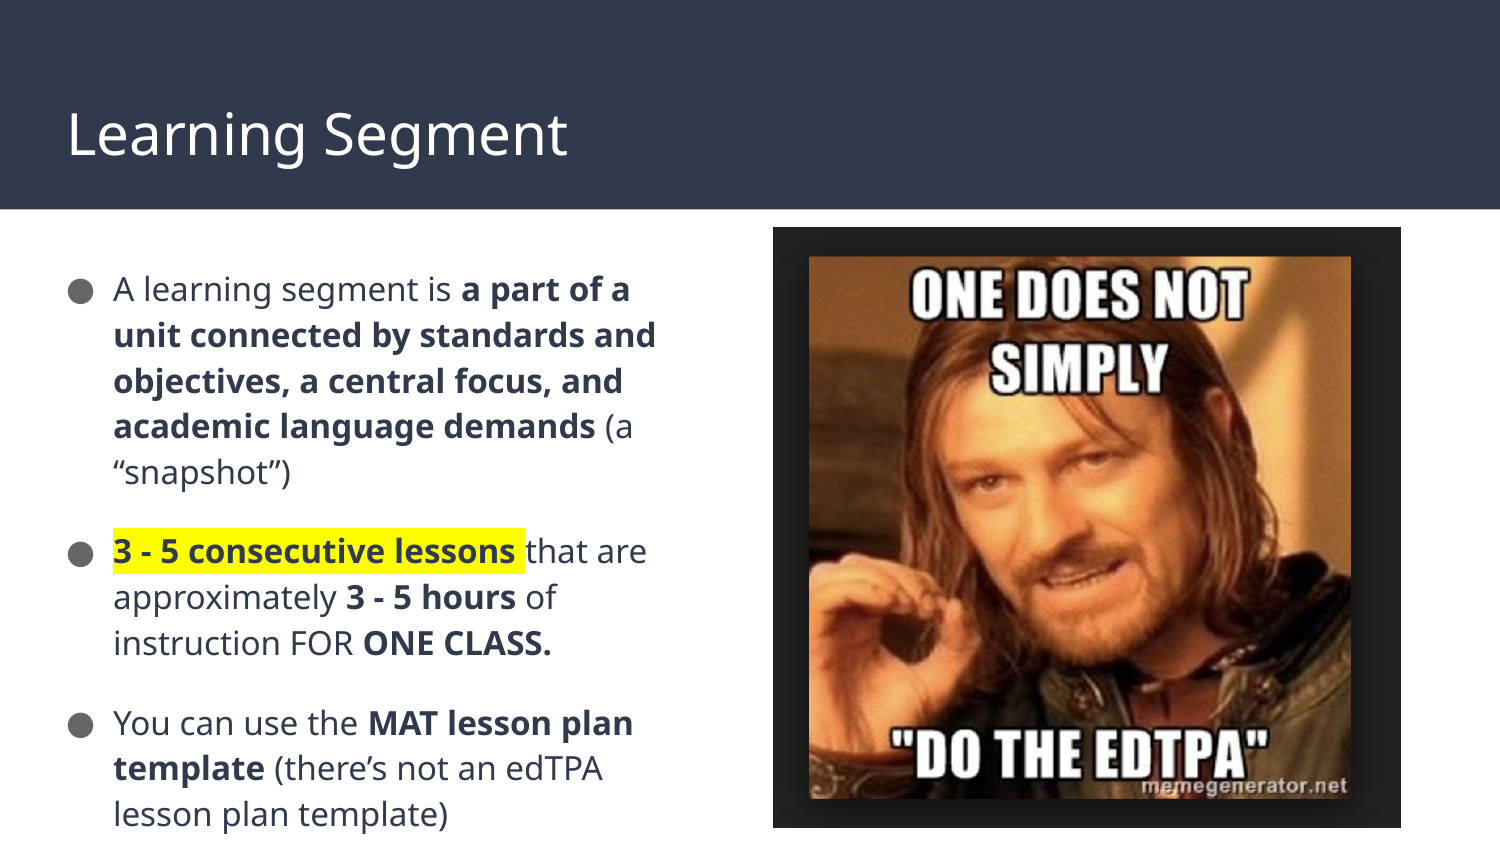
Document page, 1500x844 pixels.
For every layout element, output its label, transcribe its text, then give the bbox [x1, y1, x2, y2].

list A learning segment is a part of a unit connected by standards and objectives, a central focus, and academic language demands (a “snapshot”) 3 - 5 consecutive lessons that are approximately 3 - 5 hours of instruction FOR ONE CLASS. You can use the MAT lesson plan template (there’s not an edTPA lesson plan template) [51, 247, 708, 844]
title Learning Segment [51, 82, 1449, 185]
picture [772, 226, 1401, 828]
